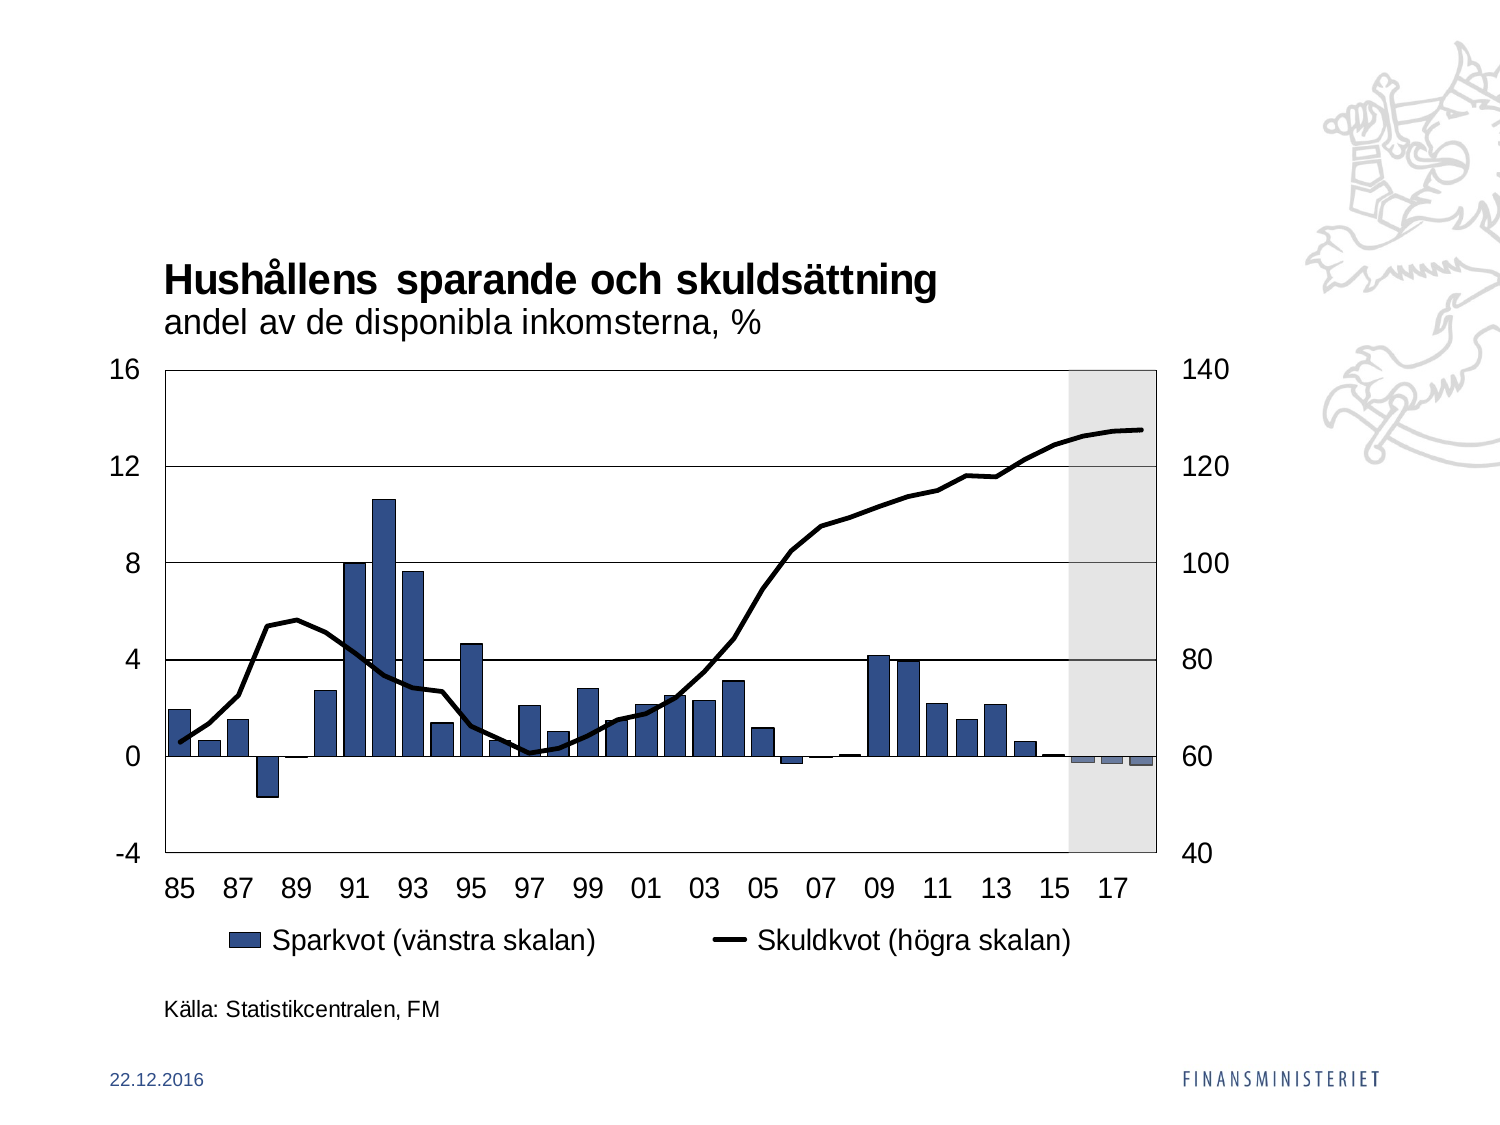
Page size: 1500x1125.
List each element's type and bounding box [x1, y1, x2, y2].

picture [1106, 1064, 1456, 1093]
slide_number [94, 1054, 255, 1103]
picture [87, 0, 1500, 1038]
